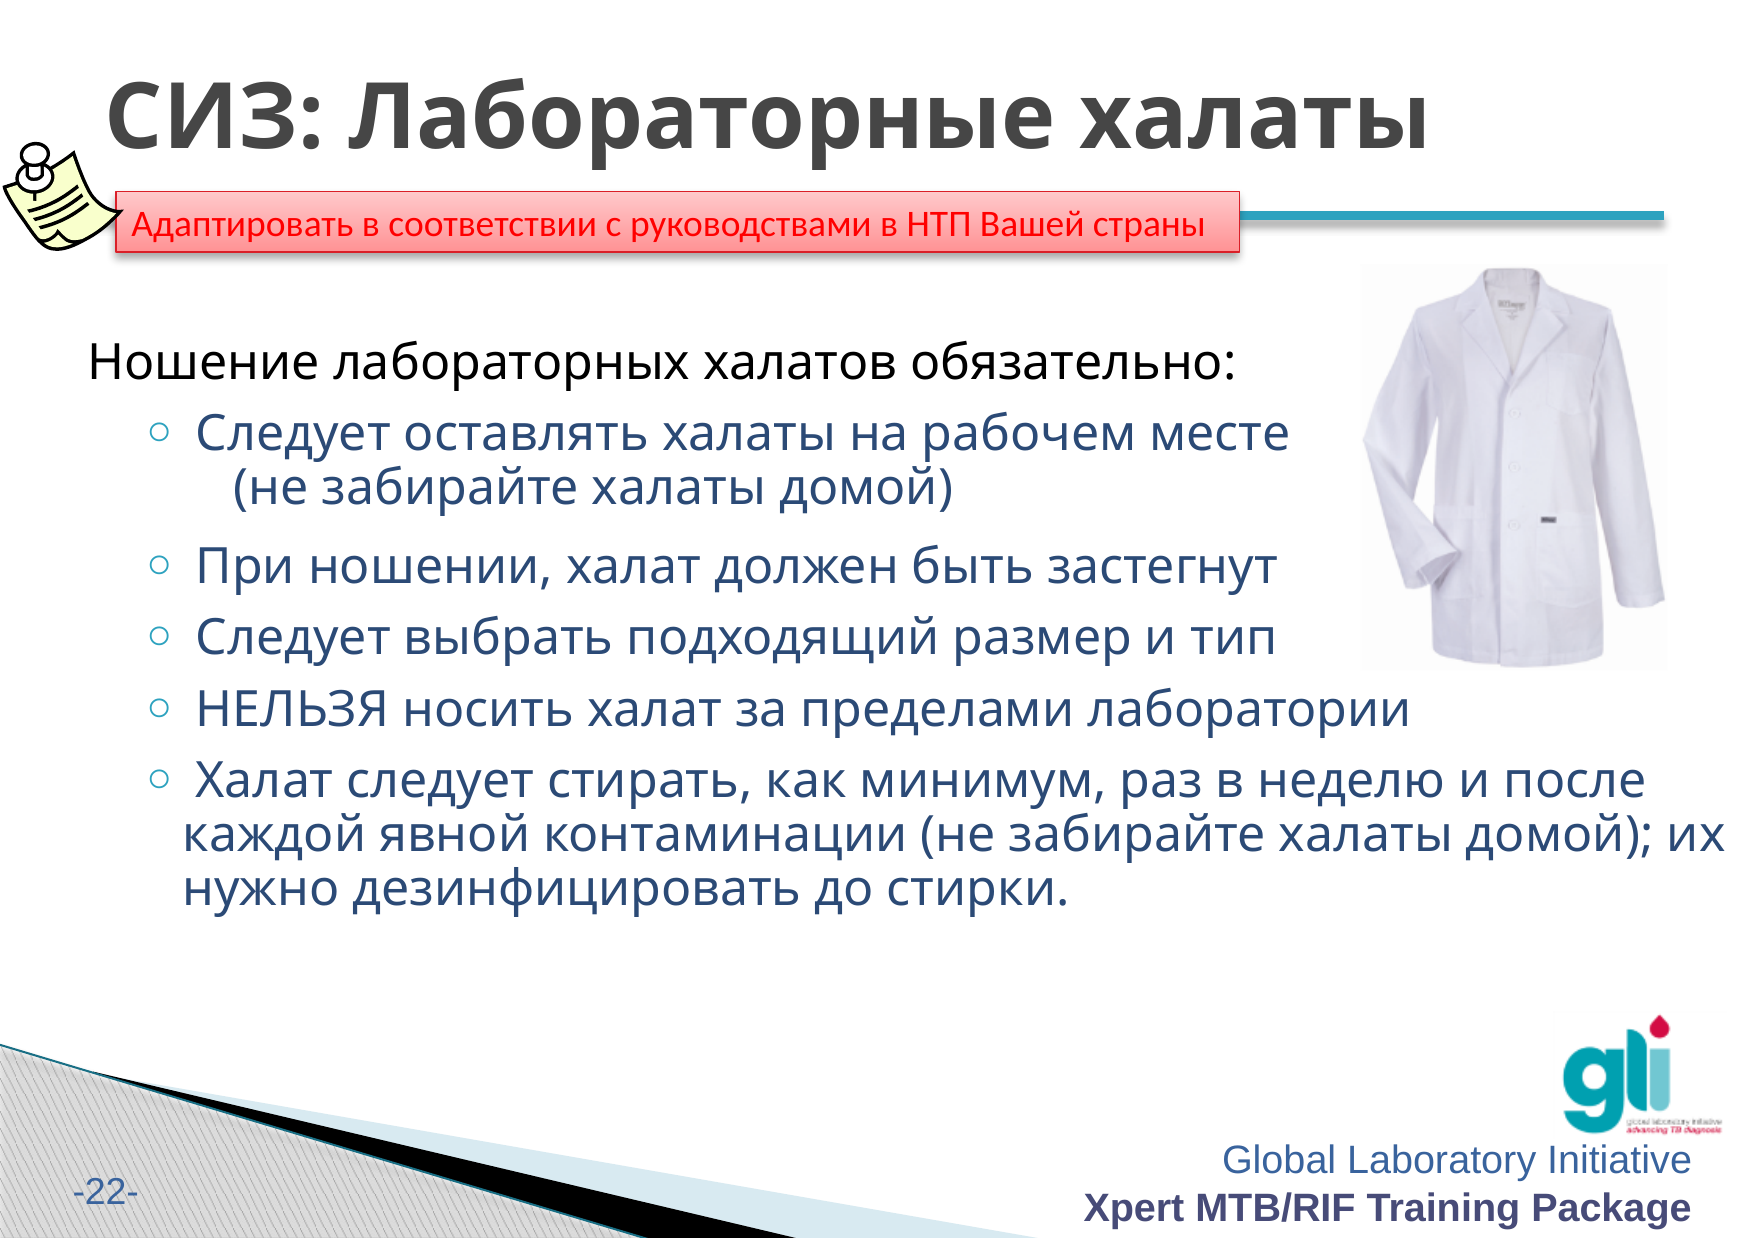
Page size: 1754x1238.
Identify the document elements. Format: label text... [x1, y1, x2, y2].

picture [1360, 264, 1668, 672]
title СИЗ: Лабораторные халаты [87, 28, 1666, 195]
text_box Адаптировать в соответствии с руководствами в НТП Вашей страны [131, 191, 1240, 253]
picture [1553, 1056, 1727, 1139]
list Ношение лабораторных халатов обязательно: Следует оставлять халаты на рабочем месте (не забирайте халаты домой) При ношении, халат должен быть застегнут Следует выбрать подходящий размер и тип НЕЛЬЗЯ носить халат за пределами лаборатории Халат следует стирать, как минимум, раз в неделю и после каждой явной контаминации (не забирайте халаты домой); их нужно дезинфицировать до стирки. [49, 327, 1754, 1056]
picture [2, 141, 125, 253]
